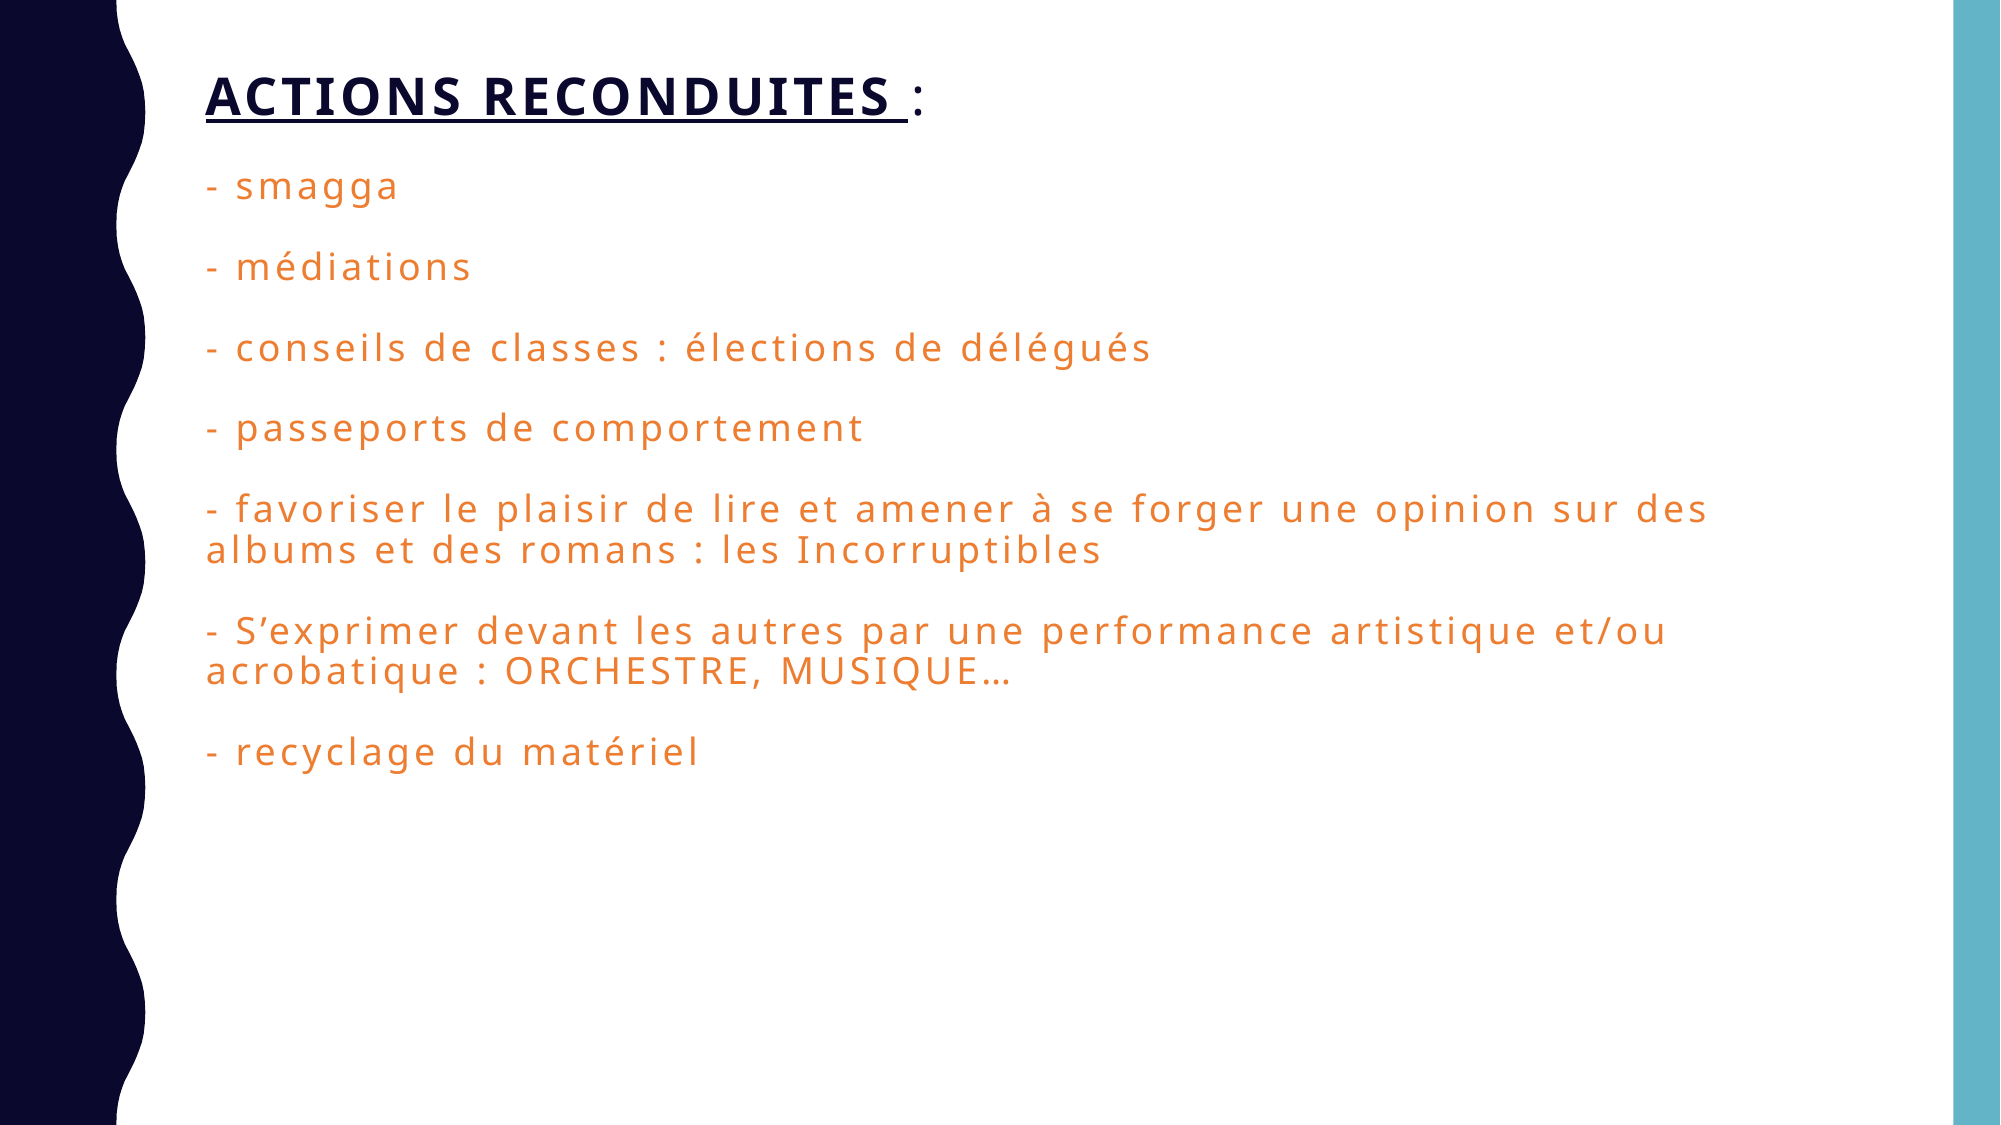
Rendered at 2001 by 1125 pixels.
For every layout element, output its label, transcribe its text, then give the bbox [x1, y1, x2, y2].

title ACTIONS RECONDUITES : - smagga - médiations - conseils de classes : élections de délégués - passeports de comportement - favoriser le plaisir de lire et amener à se forger une opinion sur des albums et des romans : les Incorruptibles - S’exprimer devant les autres par une performance artistique et/ou acrobatique : ORCHESTRE, MUSIQUE… - recyclage du matériel [190, 62, 1878, 1063]
